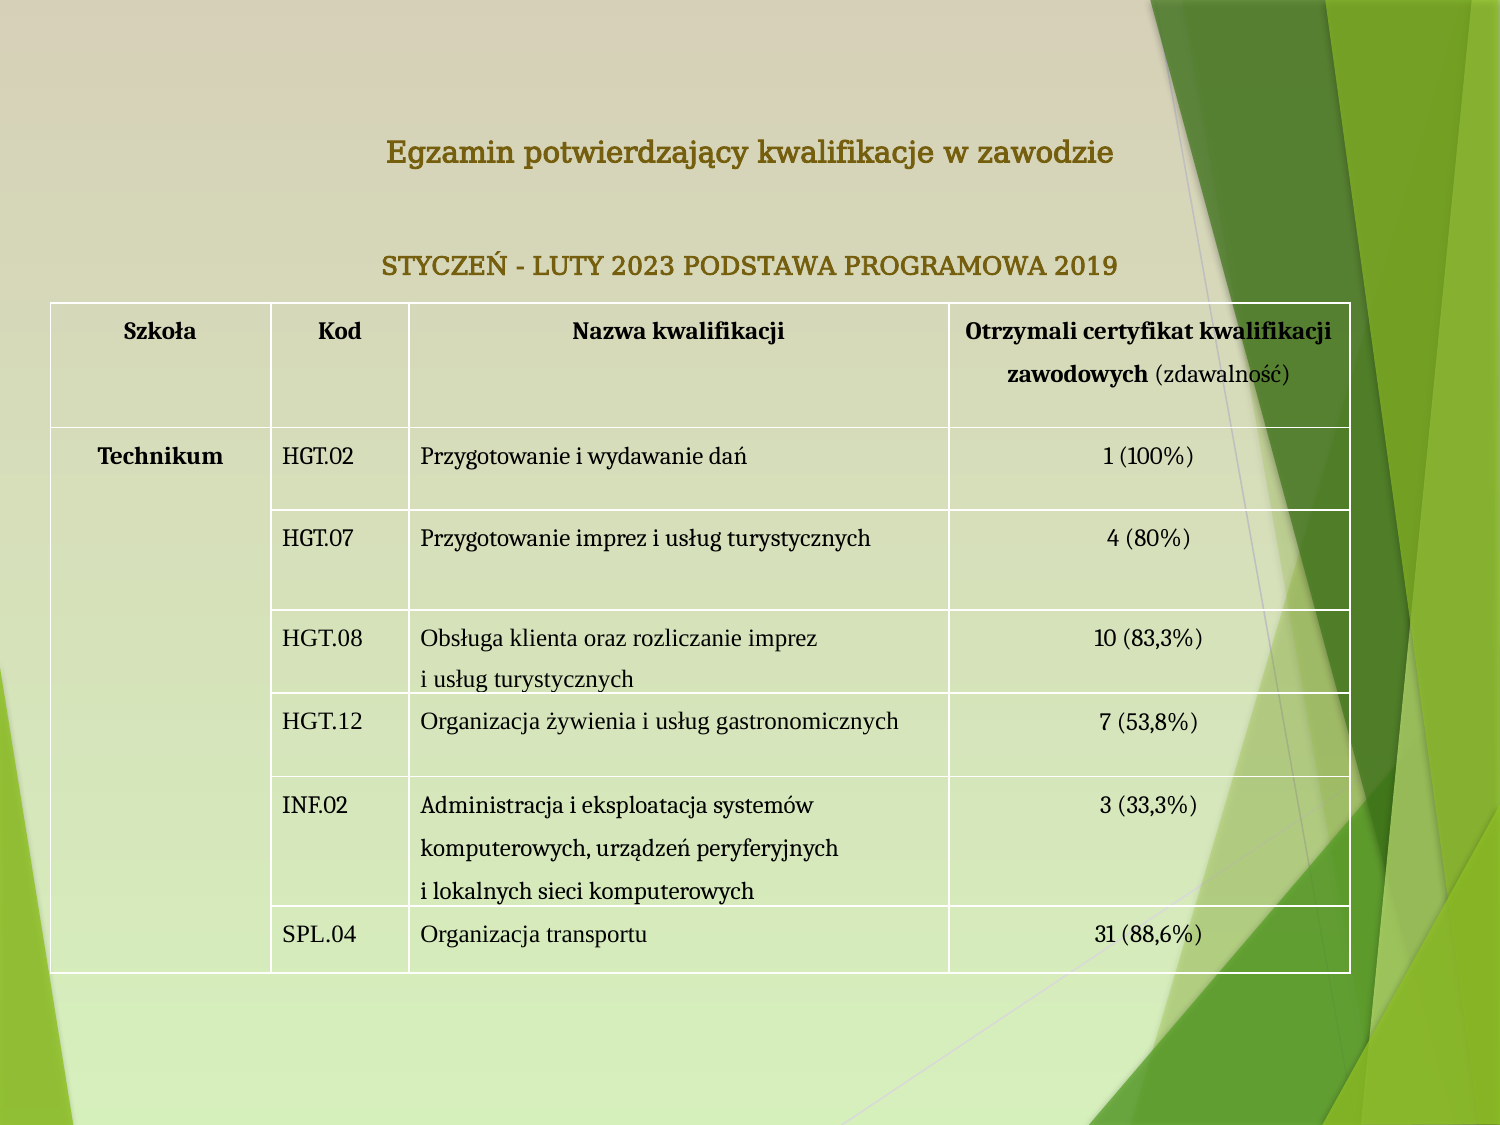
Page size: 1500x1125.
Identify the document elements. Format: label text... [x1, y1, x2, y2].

table_cell Przygotowanie i wydawanie dań [410, 428, 948, 509]
table_cell 1 (100%) [950, 428, 1349, 509]
table_cell Obsługa klienta oraz rozliczanie imprez i usług turystycznych [410, 611, 948, 692]
table_cell Technikum [51, 428, 270, 972]
table_cell 31 (88,6%) [950, 907, 1349, 972]
table_cell HGT.02 [272, 428, 408, 509]
text_box Styczeń - Luty 2023 podstawa programowa 2019 [360, 243, 1140, 327]
table_cell Organizacja transportu [410, 907, 948, 972]
table_cell Przygotowanie imprez i usług turystycznych [410, 511, 948, 609]
title Egzamin potwierdzający kwalifikacje w zawodzie [53, 125, 1447, 209]
table_cell Organizacja żywienia i usług gastronomicznych [410, 694, 948, 776]
table_cell Administracja i eksploatacja systemów komputerowych, urządzeń peryferyjnych i lokalnych sieci komputerowych [410, 777, 948, 905]
table_cell INF.02 [272, 777, 408, 905]
table_cell 3 (33,3%) [950, 777, 1349, 905]
table_cell 10 (83,3%) [950, 611, 1349, 692]
table_cell 4 (80%) [950, 511, 1349, 609]
table_header Nazwa kwalifikacji [410, 327, 948, 427]
table_cell HGT.12 [272, 694, 408, 776]
table_header Kod [272, 304, 408, 427]
table_cell HGT.08 [272, 611, 408, 692]
table_cell SPL.04 [272, 907, 408, 972]
table_header Szkoła [51, 304, 270, 427]
table_header Otrzymali certyfikat kwalifikacji zawodowych (zdawalność) [950, 304, 1349, 427]
table_cell 7 (53,8%) [950, 694, 1349, 776]
table_cell HGT.07 [272, 511, 408, 609]
